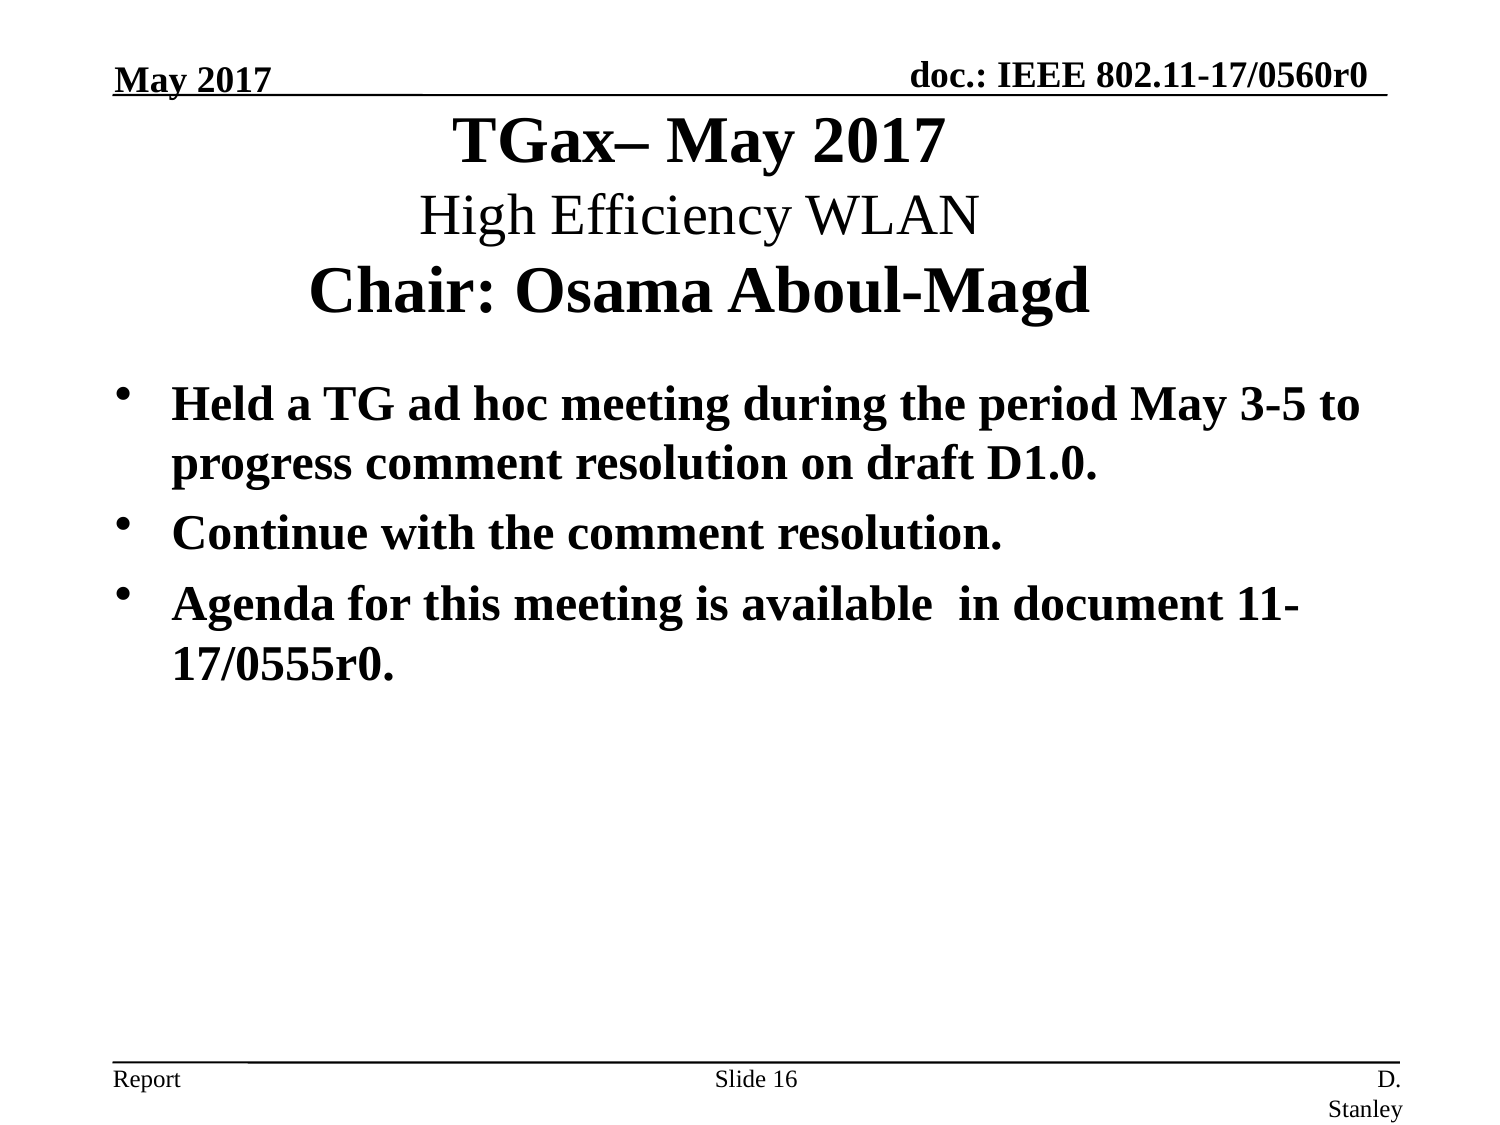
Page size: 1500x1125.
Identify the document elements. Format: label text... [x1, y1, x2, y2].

title TGax– May 2017 High Efficiency WLAN Chair: Osama Aboul-Magd [62, 125, 1338, 388]
slide_number Slide 16 [712, 1062, 800, 1093]
list Held a TG ad hoc meeting during the period May 3-5 to progress comment resolution on draft D1.0. Continue with the comment resolution. Agenda for this meeting is available in document 11-17/0555r0. [99, 362, 1463, 1050]
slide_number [114, 54, 274, 101]
footer D. Stanley, HP Enterprise [1325, 1062, 1402, 1093]
